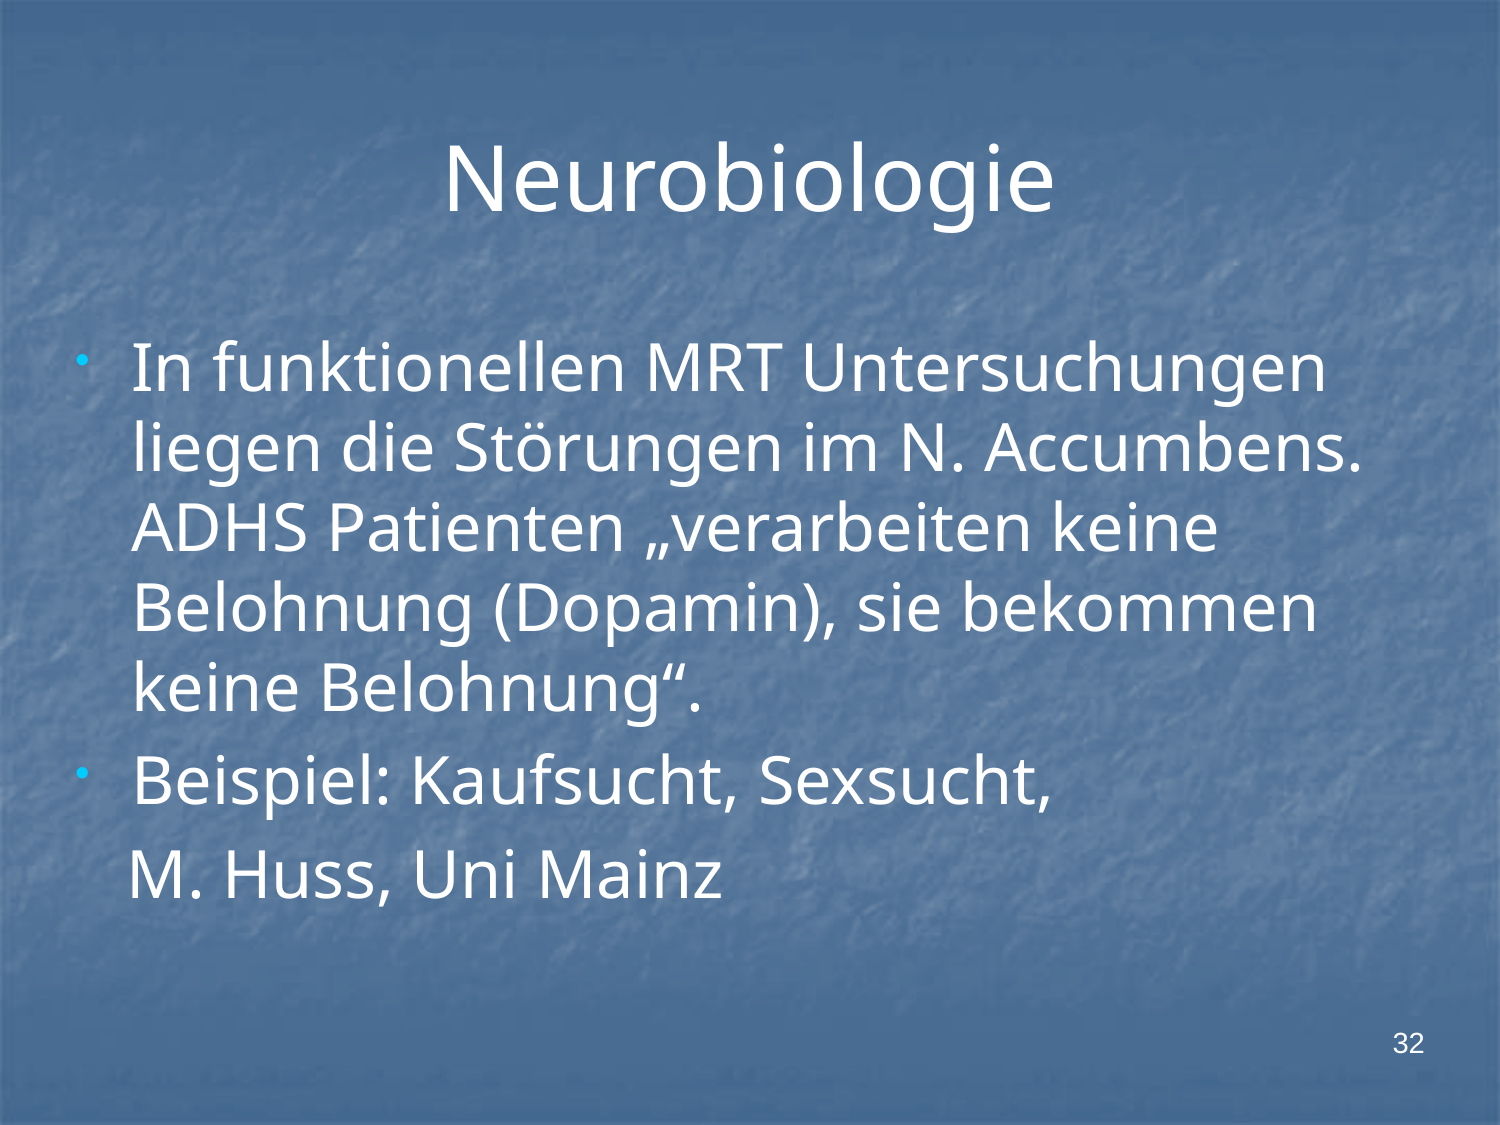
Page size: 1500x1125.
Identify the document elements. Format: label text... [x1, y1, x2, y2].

list In funktionellen MRT Untersuchungen liegen die Störungen im N. Accumbens. ADHS Patienten „verarbeiten keine Belohnung (Dopamin), sie bekommen keine Belohnung“. Beispiel: Kaufsucht, Sexsucht, M. Huss, Uni Mainz [74, 324, 1426, 907]
title Neurobiologie [74, 89, 1426, 261]
slide_number 32 [1074, 1024, 1426, 1073]
